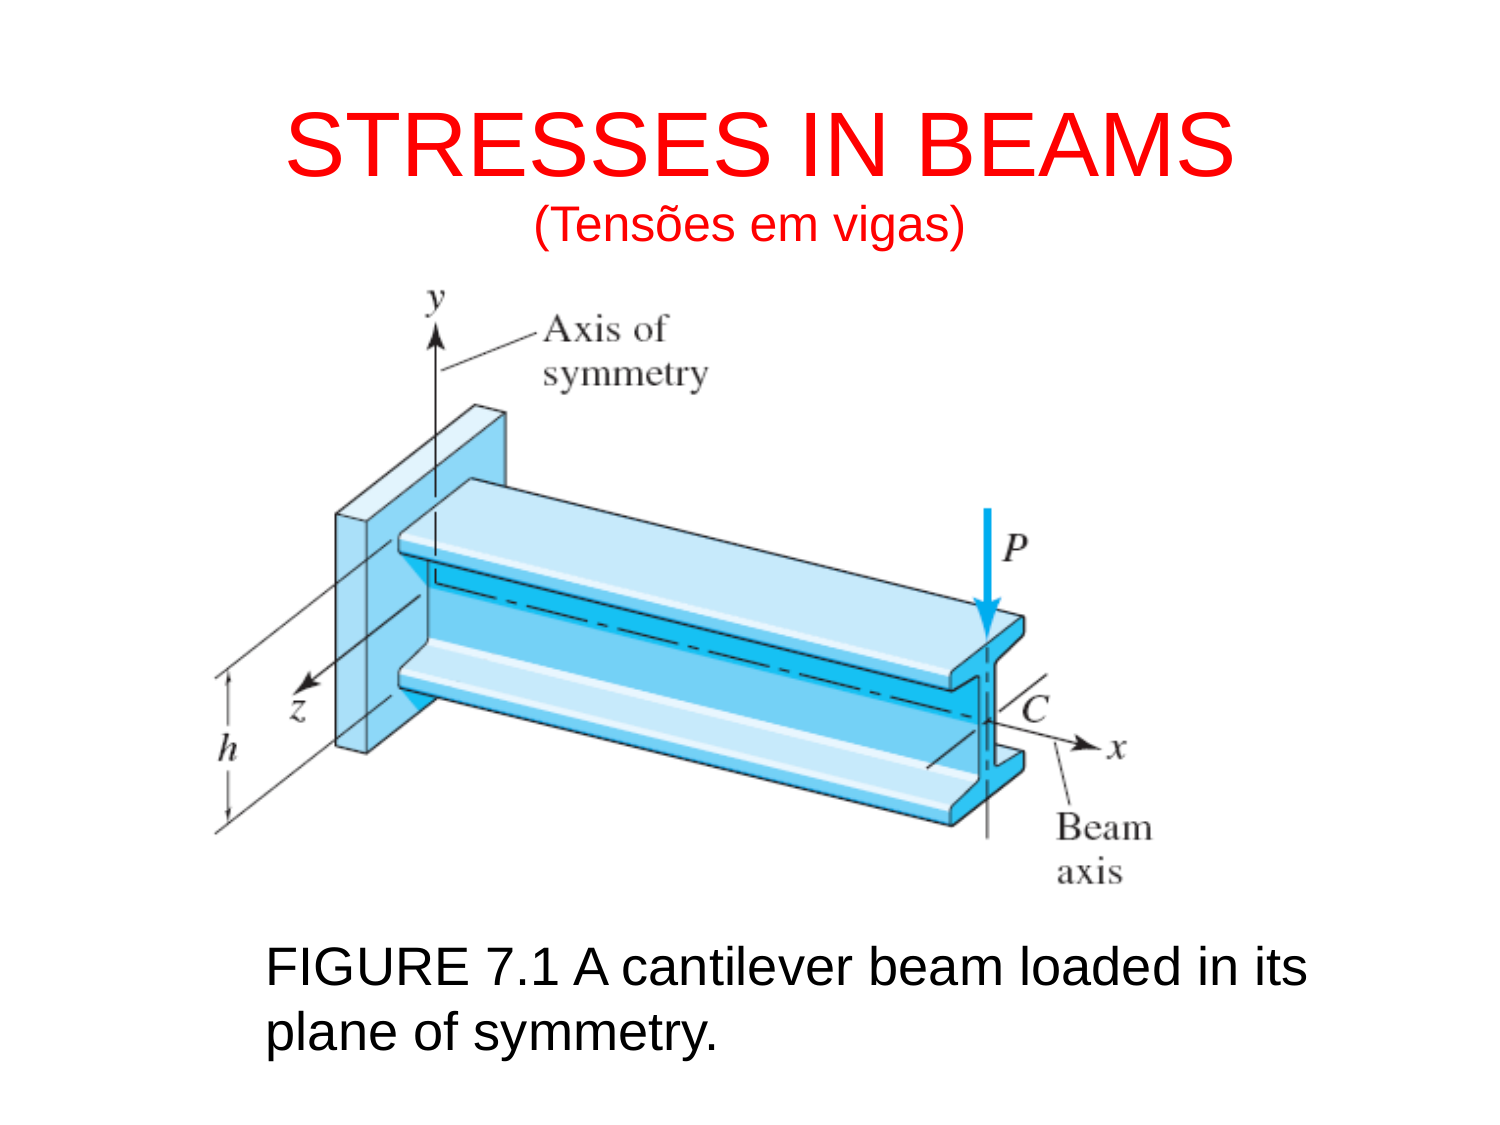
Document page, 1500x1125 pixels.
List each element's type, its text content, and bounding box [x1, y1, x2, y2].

title STRESSES IN BEAMS [123, 19, 1399, 261]
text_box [170, 275, 1424, 1071]
text_box (Tensões em vigas) [202, 184, 1297, 251]
